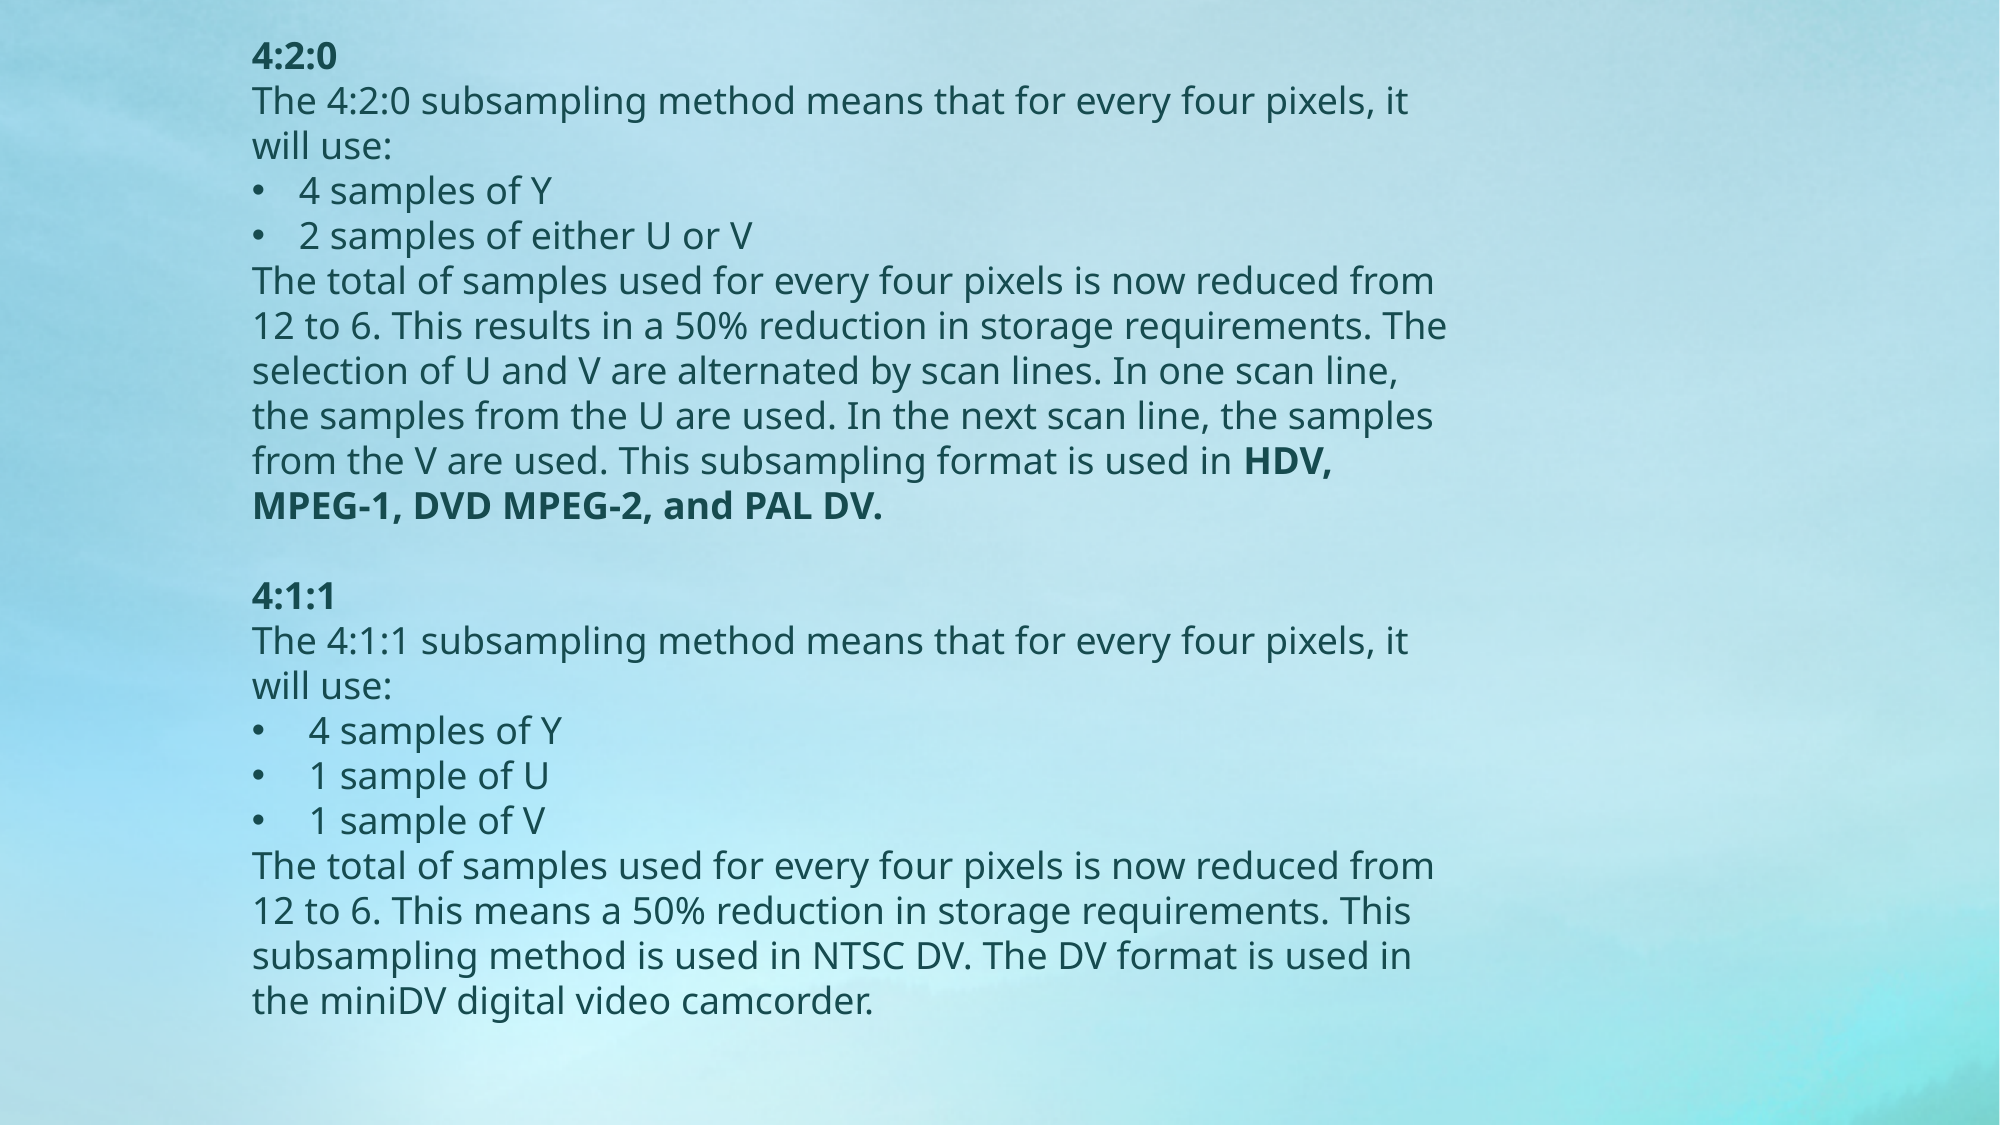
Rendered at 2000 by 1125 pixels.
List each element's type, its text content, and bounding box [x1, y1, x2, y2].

picture [0, 0, 2000, 1125]
text_box 4:2:0 The 4:2:0 subsampling method means that for every four pixels, it will use: 4 samples of Y 2 samples of either U or V The total of samples used for every four pixels is now reduced from 12 to 6. This results in a 50% reduction in storage requirements. The selection of U and V are alternated by scan lines. In one scan line, the samples from the U are used. In the next scan line, the samples from the V are used. This subsampling format is used in HDV, MPEG-1, DVD MPEG-2, and PAL DV. 4:1:1 The 4:1:1 subsampling method means that for every four pixels, it will use: 4 samples of Y 1 sample of U 1 sample of V The total of samples used for every four pixels is now reduced from 12 to 6. This means a 50% reduction in storage requirements. This subsampling method is used in NTSC DV. The DV format is used in the miniDV digital video camcorder. [237, 24, 1475, 1030]
